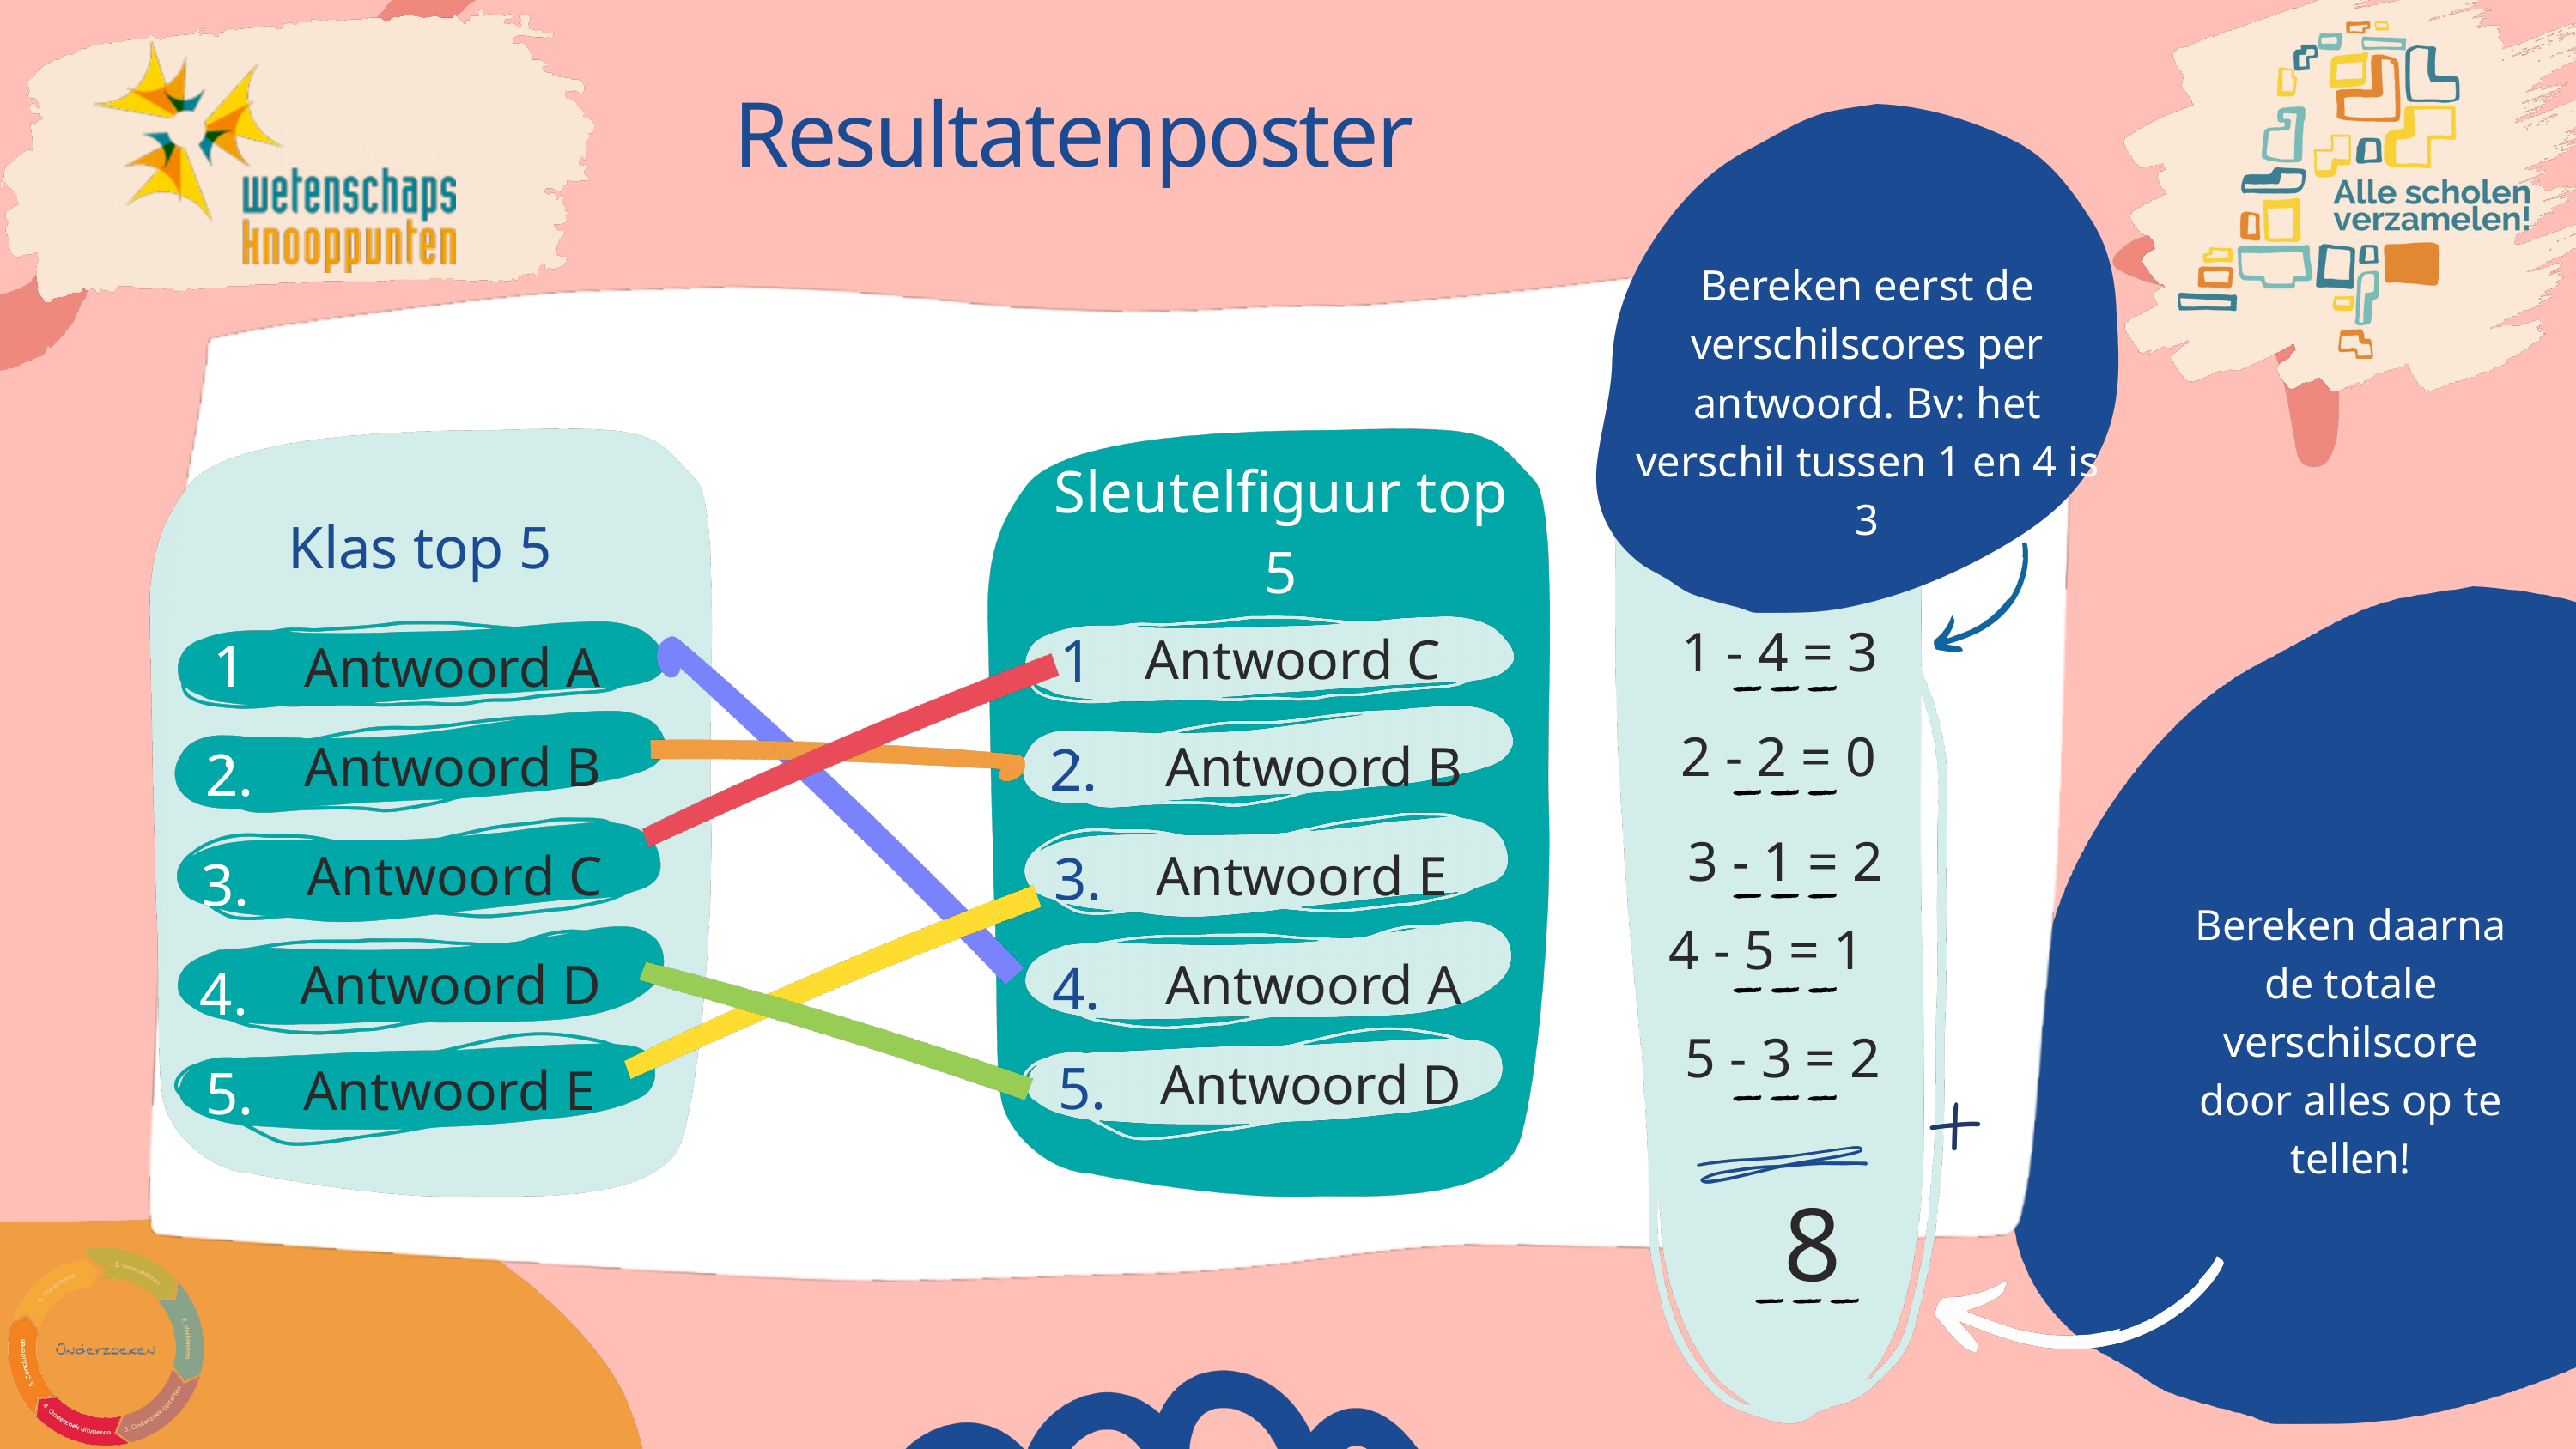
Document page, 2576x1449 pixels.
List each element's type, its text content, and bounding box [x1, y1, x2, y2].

picture [0, 0, 2576, 1449]
text_box Resultatenposter [600, 77, 1831, 185]
